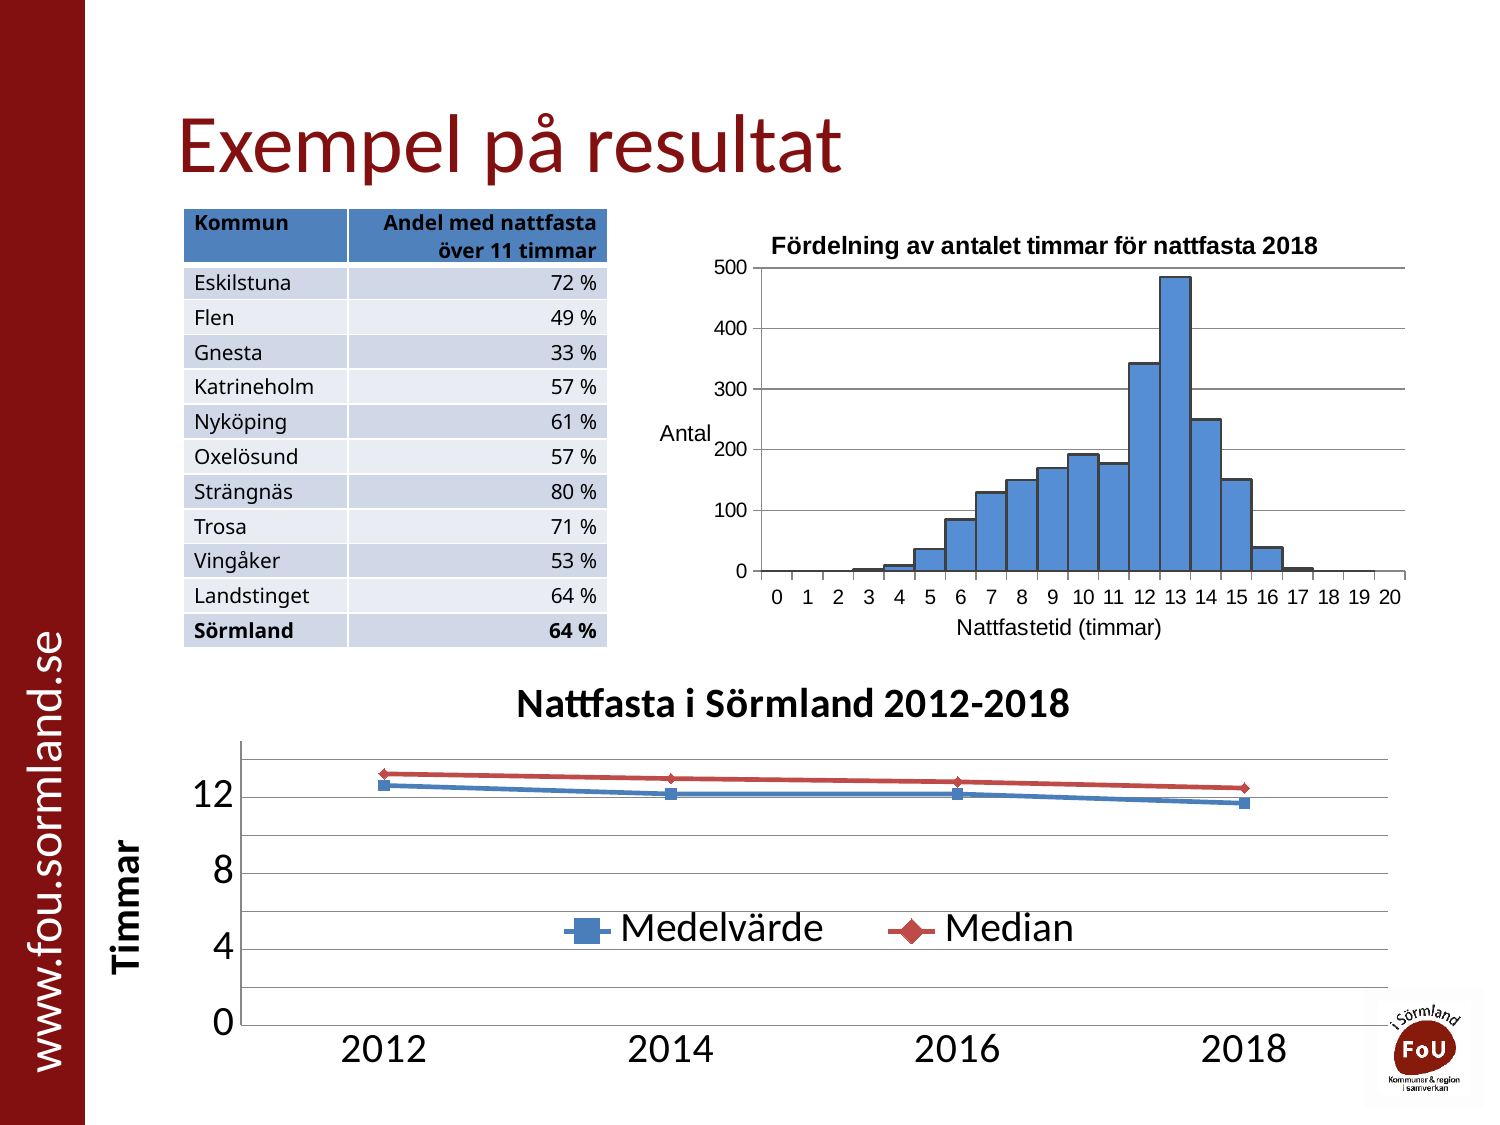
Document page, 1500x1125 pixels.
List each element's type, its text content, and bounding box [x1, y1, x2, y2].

table_cell Eskilstuna [184, 268, 347, 299]
table_cell 57 % [349, 440, 607, 473]
table_cell Flen [184, 300, 347, 334]
table_cell 64 % [349, 579, 607, 612]
table_cell 33 % [349, 335, 607, 368]
chart [76, 656, 1500, 1107]
table_cell Oxelösund [184, 440, 347, 473]
chart [655, 207, 1436, 648]
title Exempel på resultat [162, 45, 1447, 233]
table_cell Trosa [184, 510, 347, 543]
table_cell Nyköping [184, 405, 347, 438]
table_cell Strängnäs [184, 475, 347, 508]
table_cell 80 % [349, 475, 607, 508]
table_cell 57 % [349, 370, 607, 403]
table_cell Katrineholm [184, 370, 347, 403]
table_cell Gnesta [184, 335, 347, 368]
table_cell 53 % [349, 544, 607, 577]
table_cell 71 % [349, 510, 607, 543]
table_header Kommun [184, 209, 347, 262]
table_cell 49 % [349, 300, 607, 334]
table_cell 72 % [349, 268, 607, 299]
table_cell Sörmland [184, 614, 347, 647]
table_cell Vingåker [184, 544, 347, 577]
table_header Andel med nattfasta över 11 timmar [349, 209, 607, 262]
table_cell 64 % [349, 614, 607, 647]
table_cell 61 % [349, 405, 607, 438]
table_cell Landstinget [184, 579, 347, 612]
